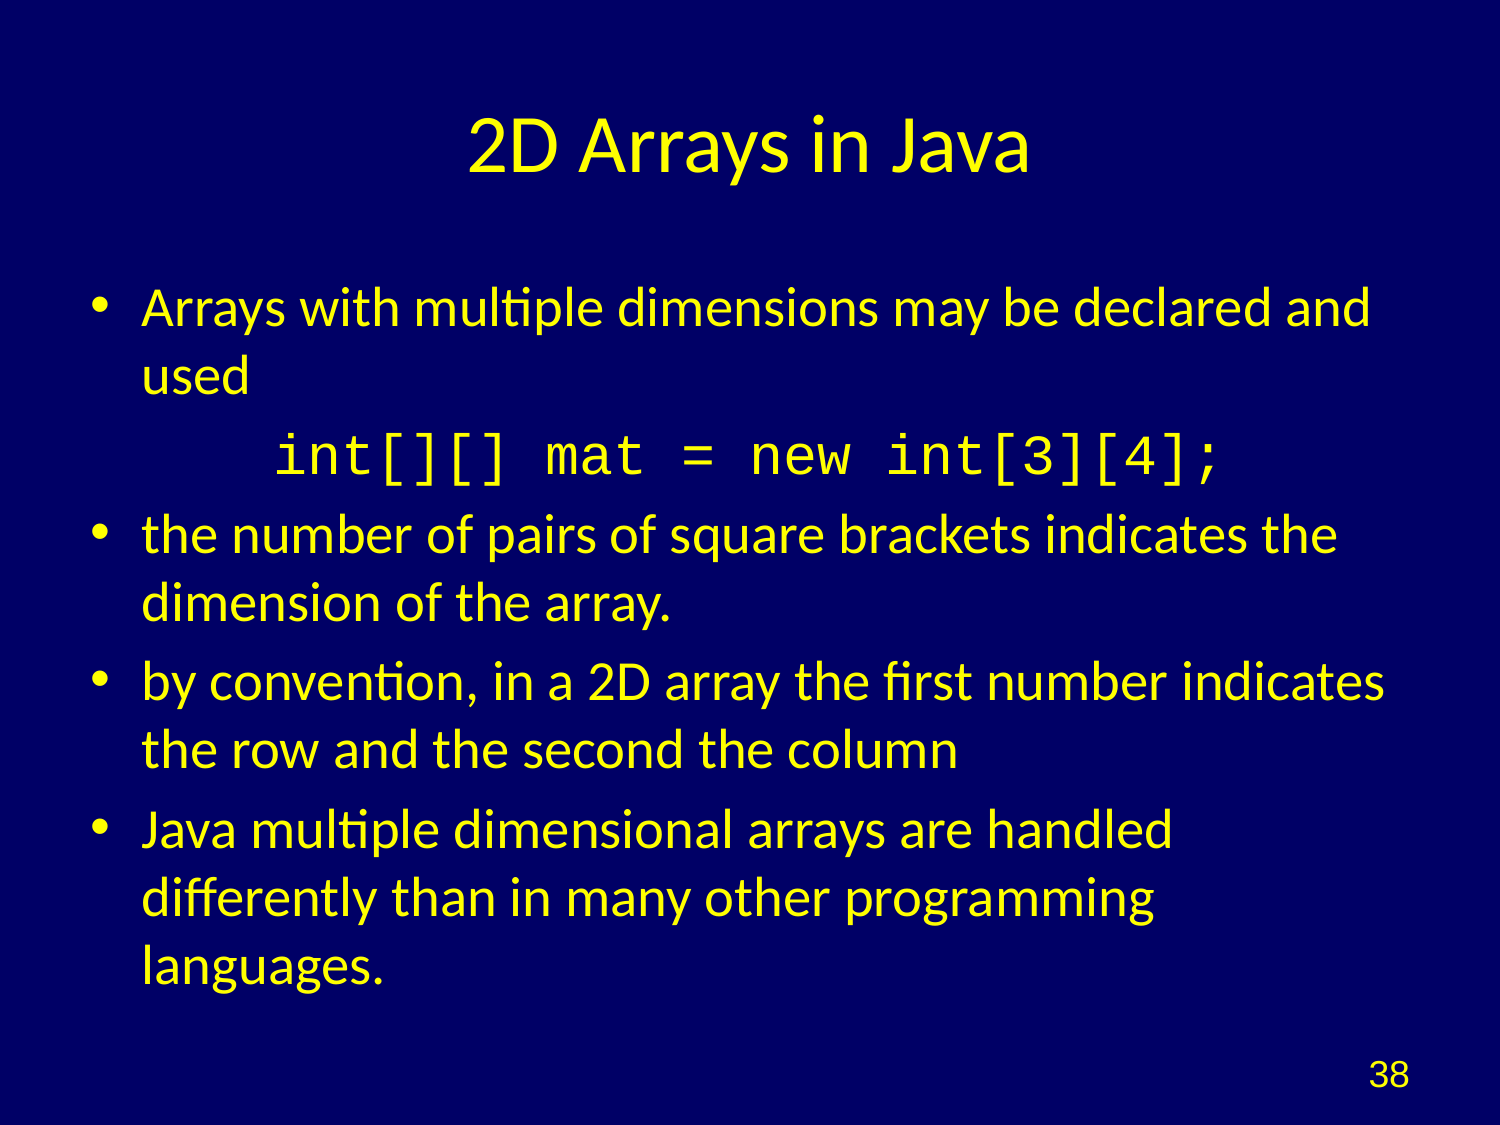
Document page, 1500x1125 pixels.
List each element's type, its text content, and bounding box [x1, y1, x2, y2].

title 2D Arrays in Java [75, 45, 1425, 233]
slide_number 38 [1074, 1042, 1425, 1103]
list Arrays with multiple dimensions may be declared and used int[][] mat = new int[3][4]; the number of pairs of square brackets indicates the dimension of the array. by convention, in a 2D array the first number indicates the row and the second the column Java multiple dimensional arrays are handled differently than in many other programming languages. [75, 262, 1425, 1005]
